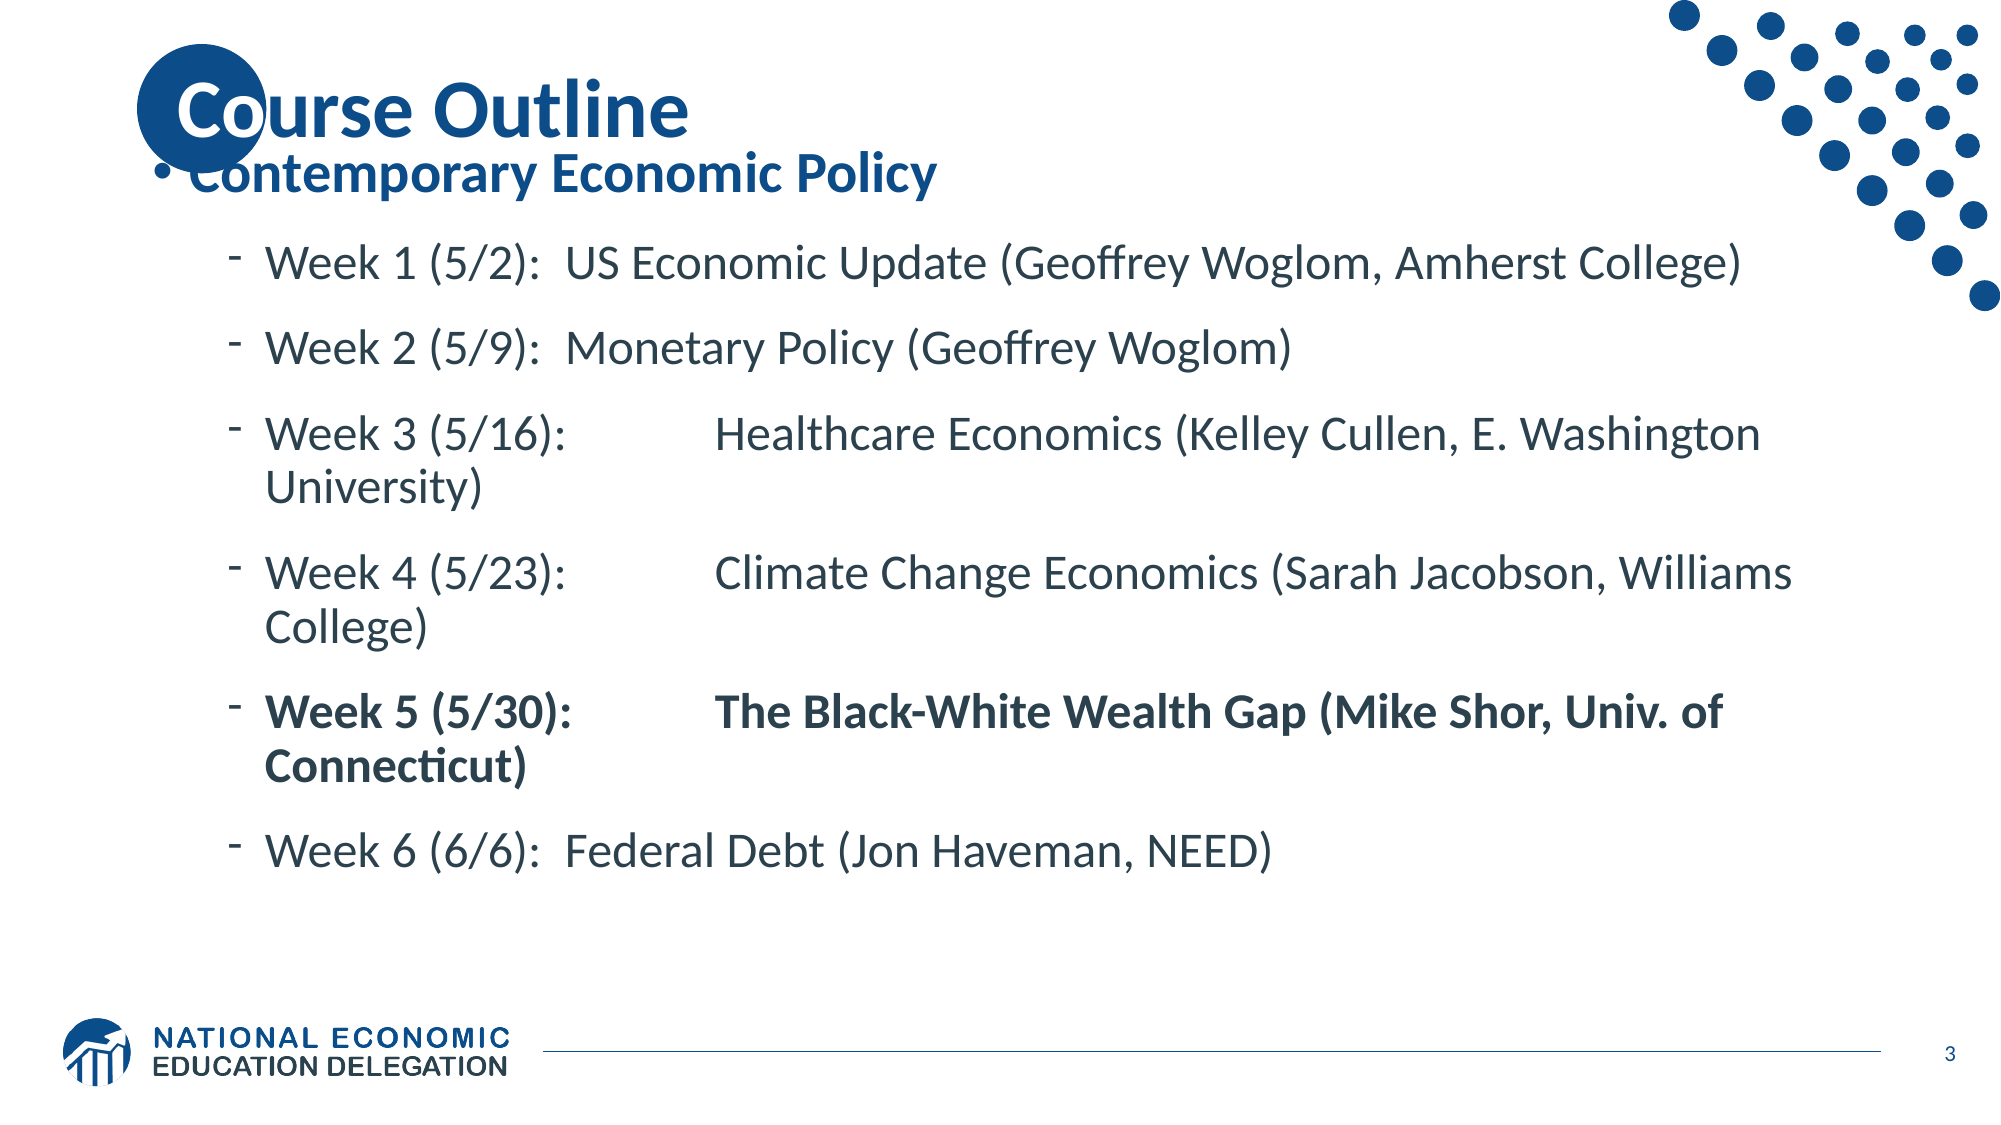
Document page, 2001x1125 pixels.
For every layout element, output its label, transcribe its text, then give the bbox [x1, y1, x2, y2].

list Contemporary Economic Policy Week 1 (5/2): US Economic Update (Geoffrey Woglom, Amherst College) Week 2 (5/9): Monetary Policy (Geoffrey Woglom) Week 3 (5/16): Healthcare Economics (Kelley Cullen, E. Washington University) Week 4 (5/23): Climate Change Economics (Sarah Jacobson, Williams College) Week 5 (5/30): The Black-White Wealth Gap (Mike Shor, Univ. of Connecticut) Week 6 (6/6): Federal Debt (Jon Haveman, NEED) [137, 205, 1972, 920]
picture [55, 1013, 520, 1091]
title Course Outline [143, 1, 1869, 205]
slide_number 3 [1521, 1022, 1972, 1082]
